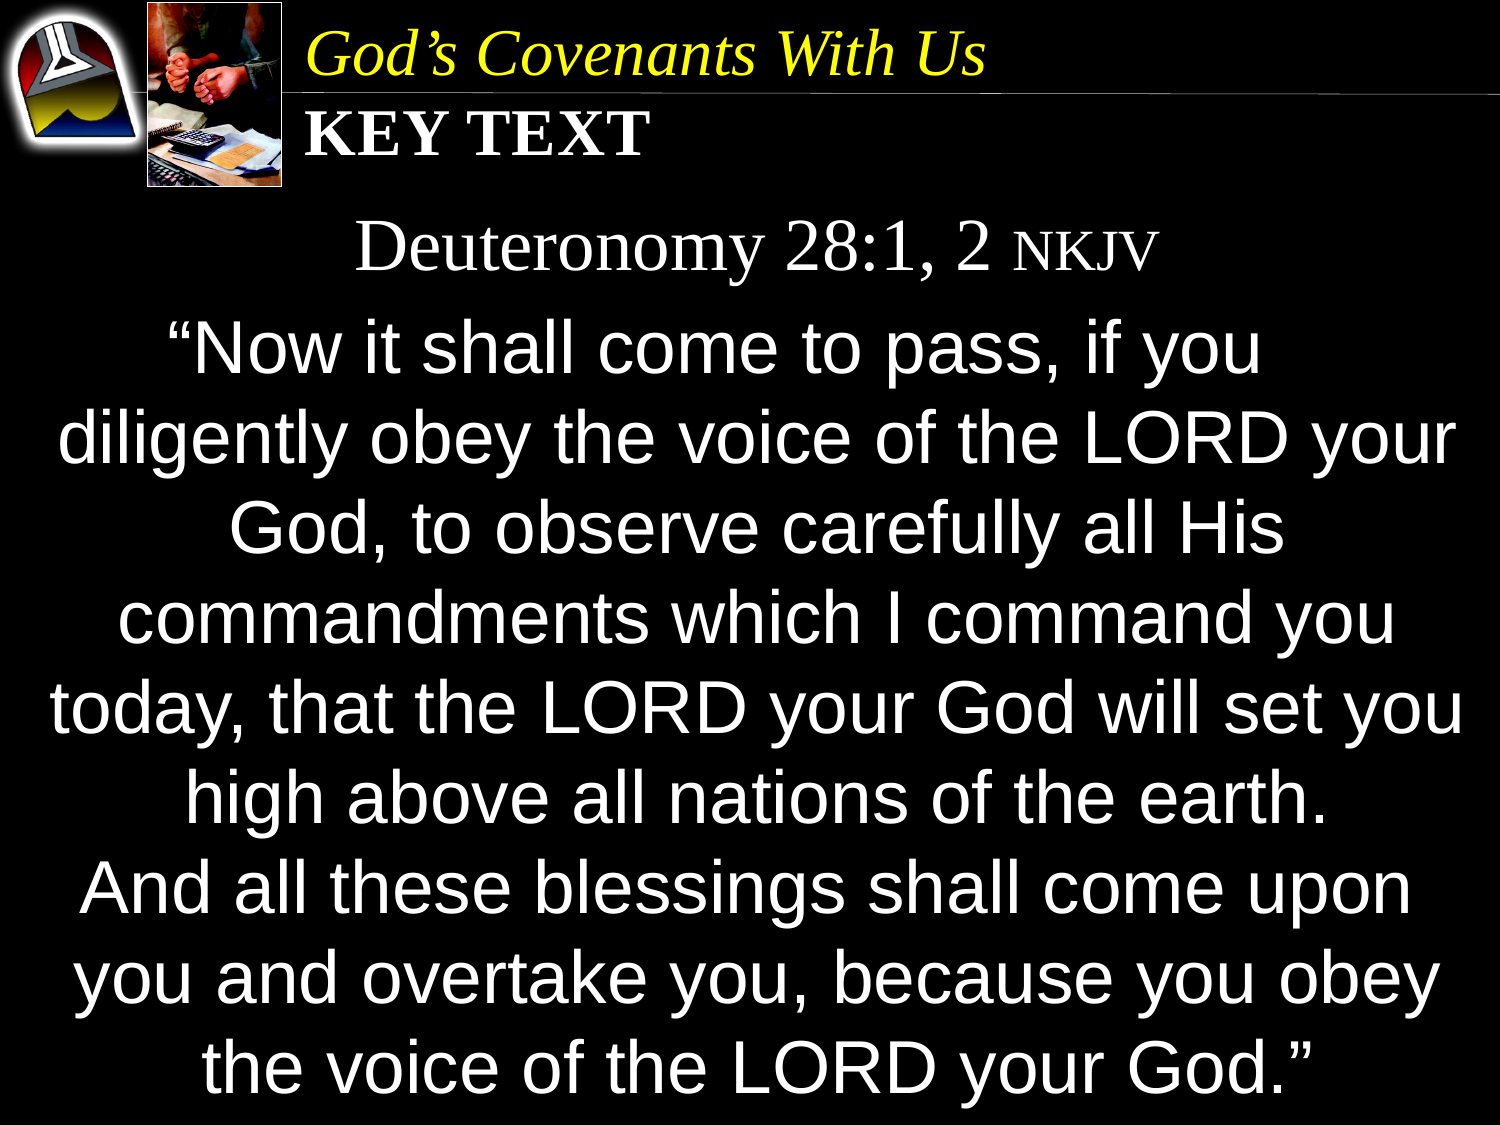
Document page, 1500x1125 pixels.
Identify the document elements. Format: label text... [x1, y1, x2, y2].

picture [148, 3, 281, 186]
text_box God’s Covenants With Us Key Text [283, 1, 1500, 176]
text_box Deuteronomy 28:1, 2 NKJV “Now it shall come to pass, if you diligently obey the voice of the Lord your God, to observe carefully all His commandments which I command you today, that the Lord your God will set you high above all nations of the earth. And all these blessings shall come upon you and overtake you, because you obey the voice of the Lord your God.” [0, 205, 1500, 1117]
picture [0, 0, 157, 159]
